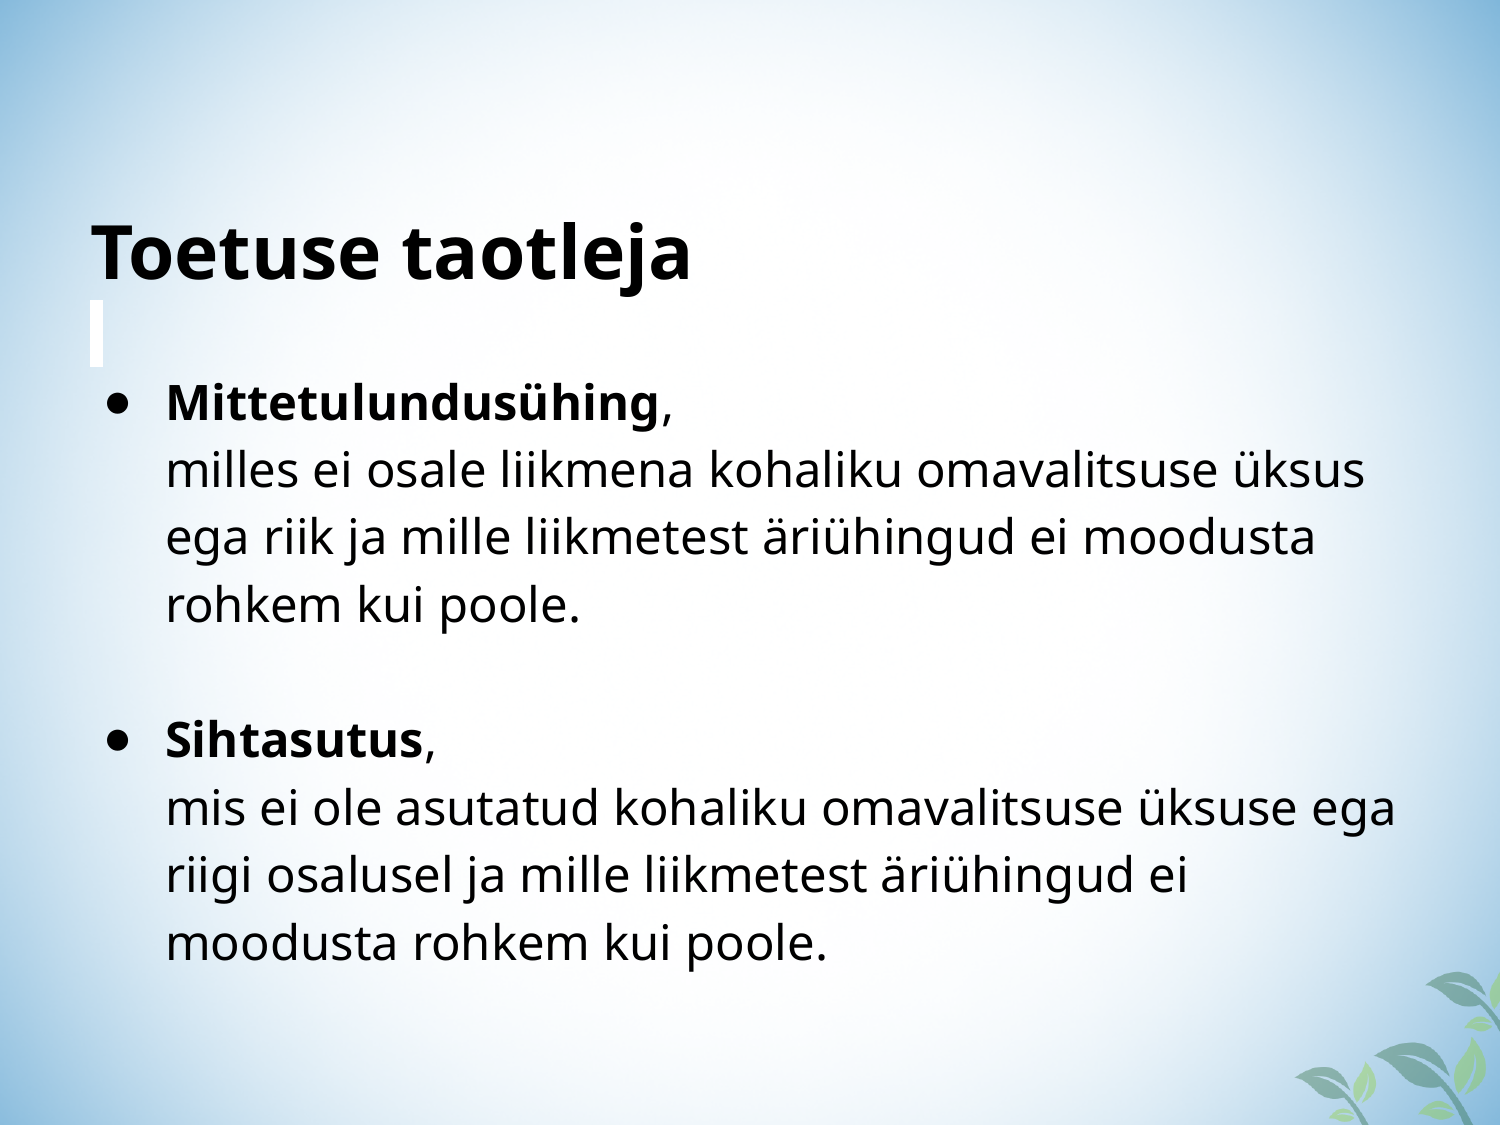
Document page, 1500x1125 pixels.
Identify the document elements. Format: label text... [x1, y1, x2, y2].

picture [0, 0, 1500, 1125]
list Toetuse taotleja Mittetulundusühing, milles ei osale liikmena kohaliku omavalitsuse üksus ega riik ja mille liikmetest äriühingud ei moodusta rohkem kui poole. Sihtasutus, mis ei ole asutatud kohaliku omavalitsuse üksuse ega riigi osalusel ja mille liikmetest äriühingud ei moodusta rohkem kui poole. [75, 183, 1425, 938]
